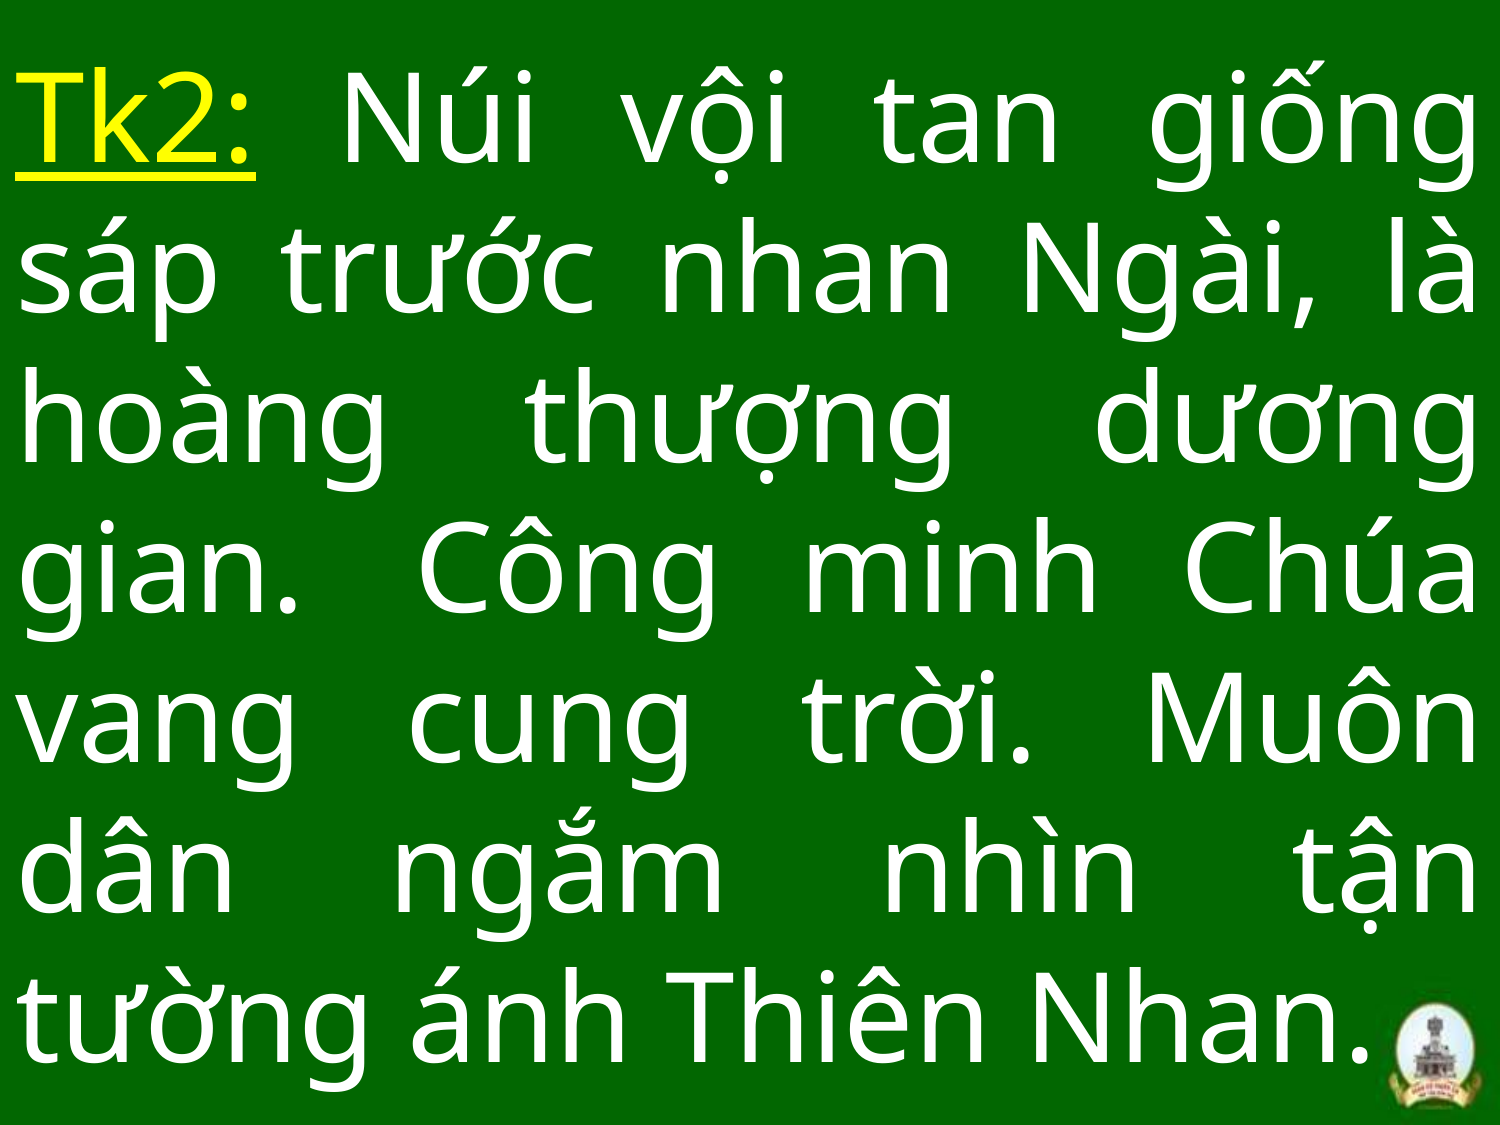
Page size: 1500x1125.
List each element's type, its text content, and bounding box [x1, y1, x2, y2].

title Tk2: Núi vội tan giống sáp trước nhan Ngài, là hoàng thượng dương gian. Công minh Chúa vang cung trời. Muôn dân ngắm nhìn tận tường ánh Thiên Nhan. [0, 0, 1500, 1125]
